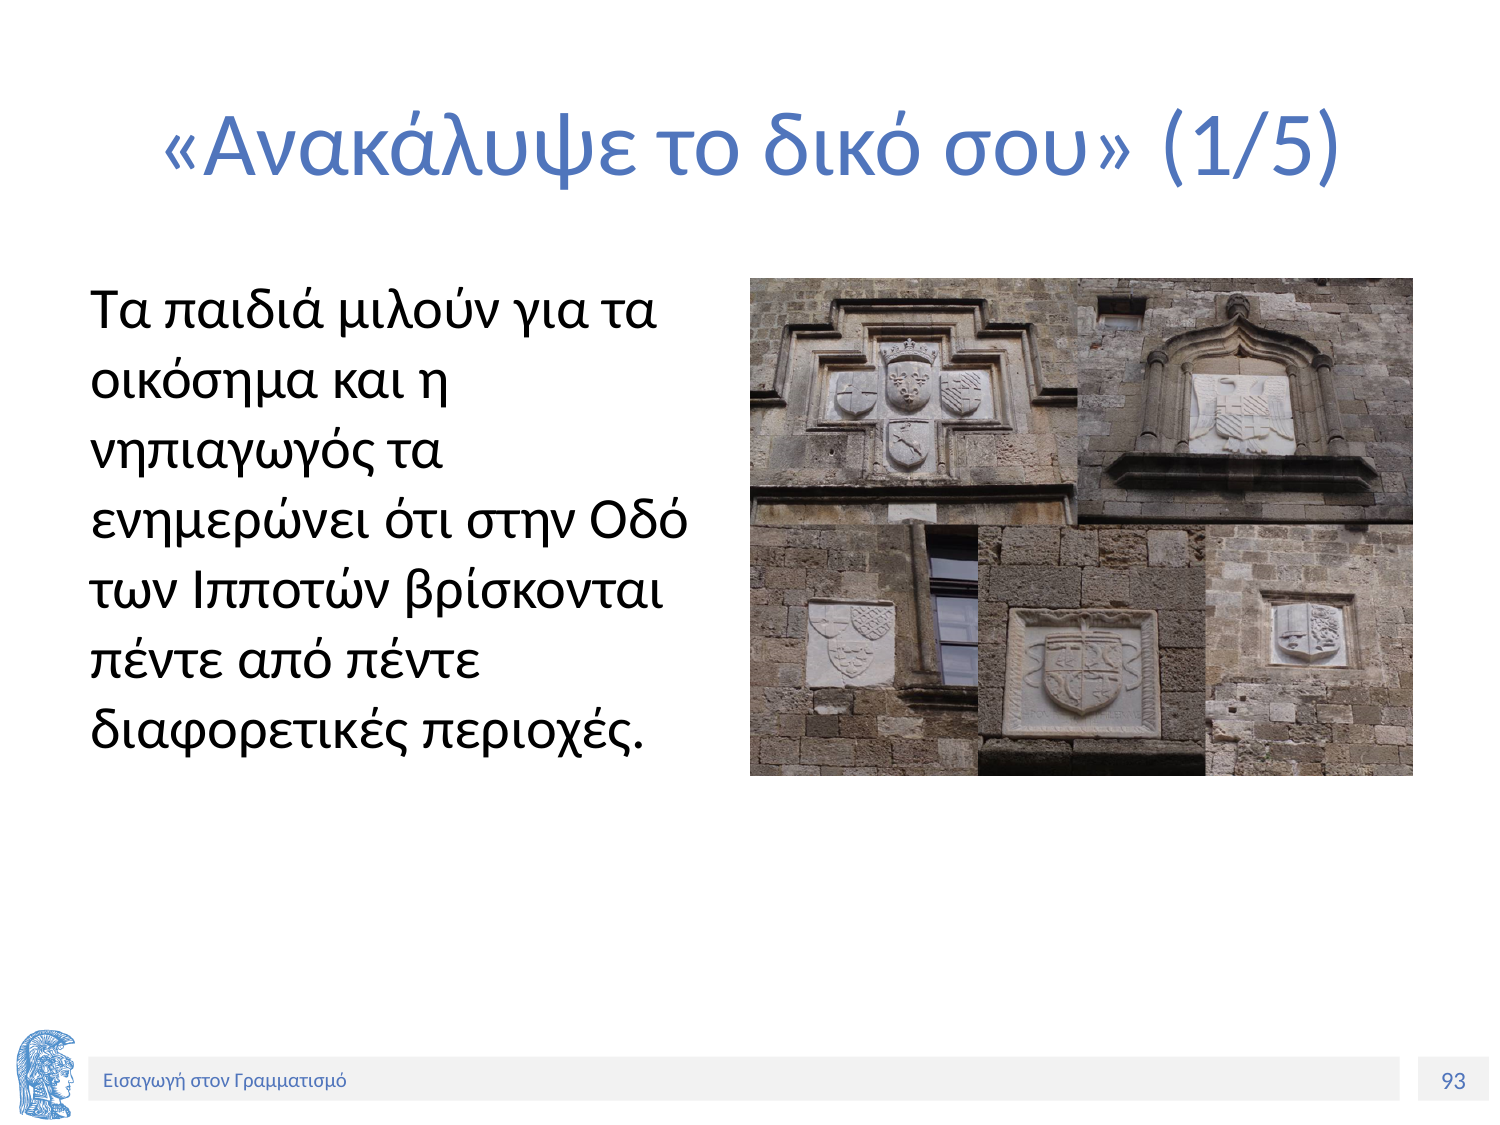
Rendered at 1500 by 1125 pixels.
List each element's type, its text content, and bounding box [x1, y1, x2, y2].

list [749, 278, 1413, 776]
title «Ανακάλυψε το δικό σου» (1/5) [75, 45, 1425, 233]
list Τα παιδιά μιλούν για τα οικόσημα και η νηπιαγωγός τα ενημερώνει ότι στην Οδό των Ιπποτών βρίσκονται πέντε από πέντε διαφορετικές περιοχές. [75, 262, 738, 1005]
picture [9, 1026, 81, 1120]
